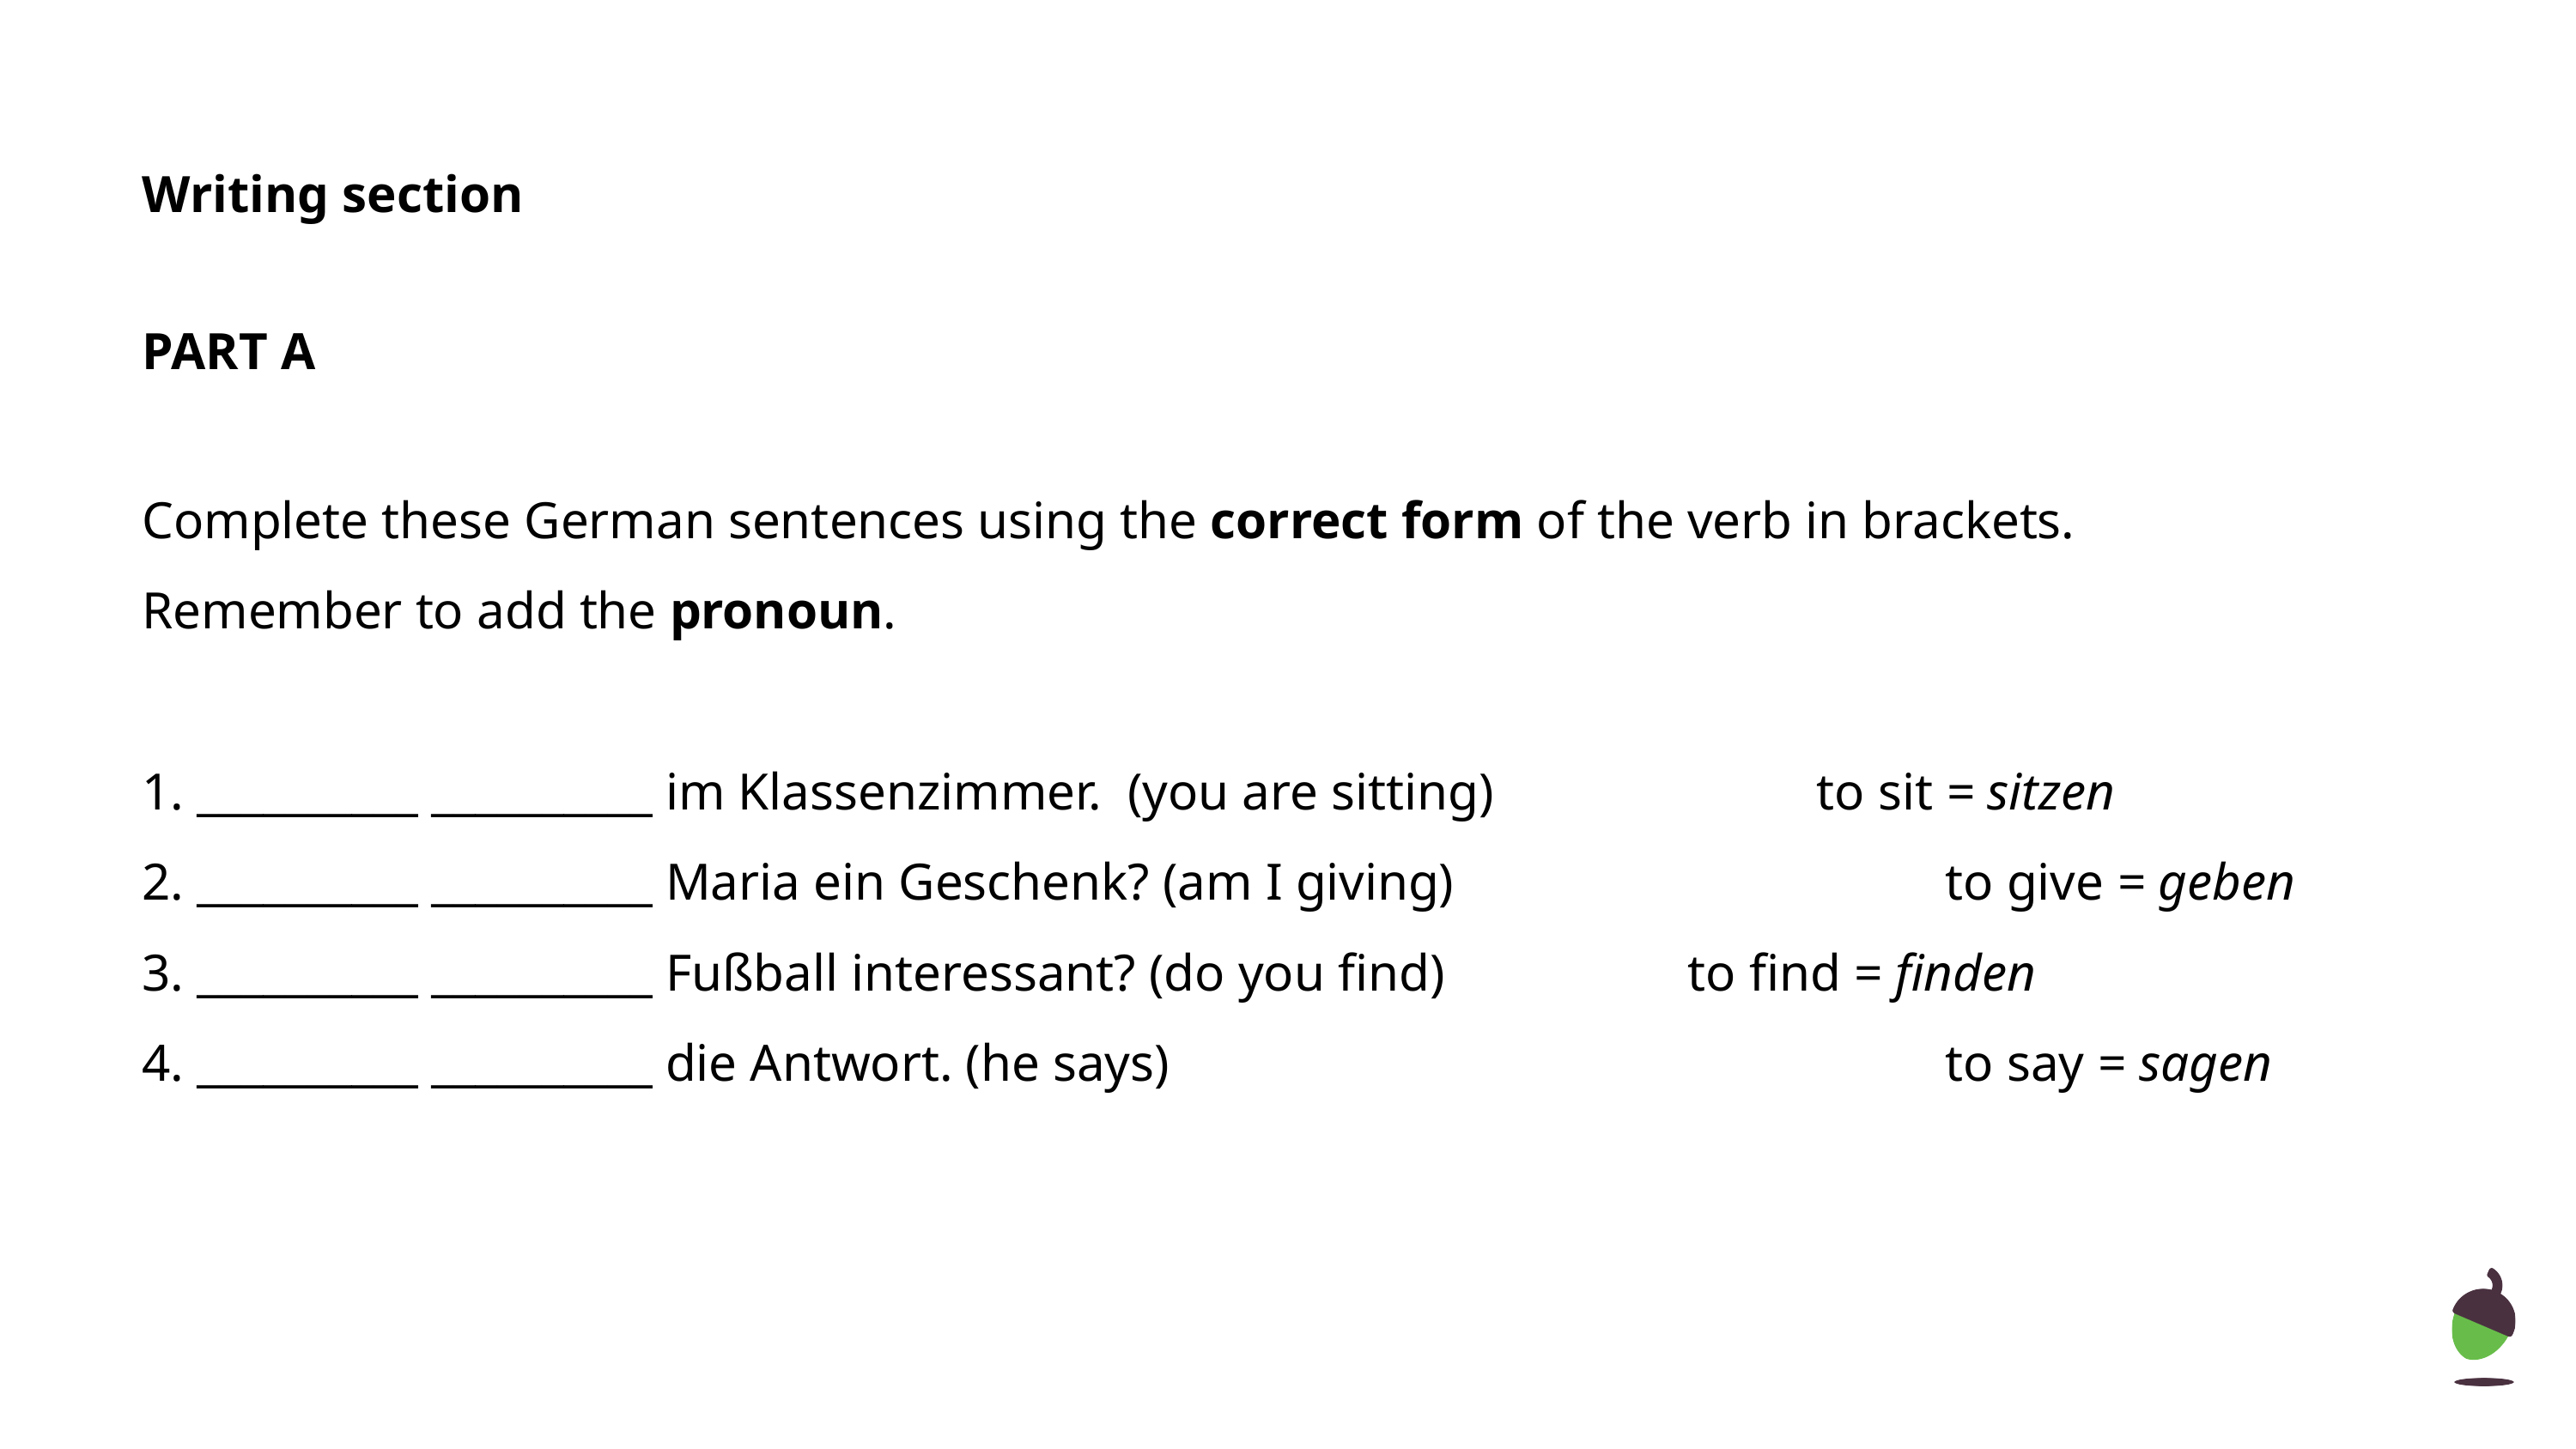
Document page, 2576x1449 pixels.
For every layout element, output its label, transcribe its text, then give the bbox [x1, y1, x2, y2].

picture [2451, 1268, 2516, 1386]
text_box Writing section PART A Complete these German sentences using the correct form of the verb in brackets. Remember to add the pronoun. 1. __________ __________ im Klassenzimmer. (you are sitting) to sit = sitzen 2. __________ __________ Maria ein Geschenk? (am I giving) to give = geben 3. __________ __________ Fußball interessant? (do you find) to find = finden 4. __________ __________ die Antwort. (he says) to say = sagen [129, 145, 2342, 988]
